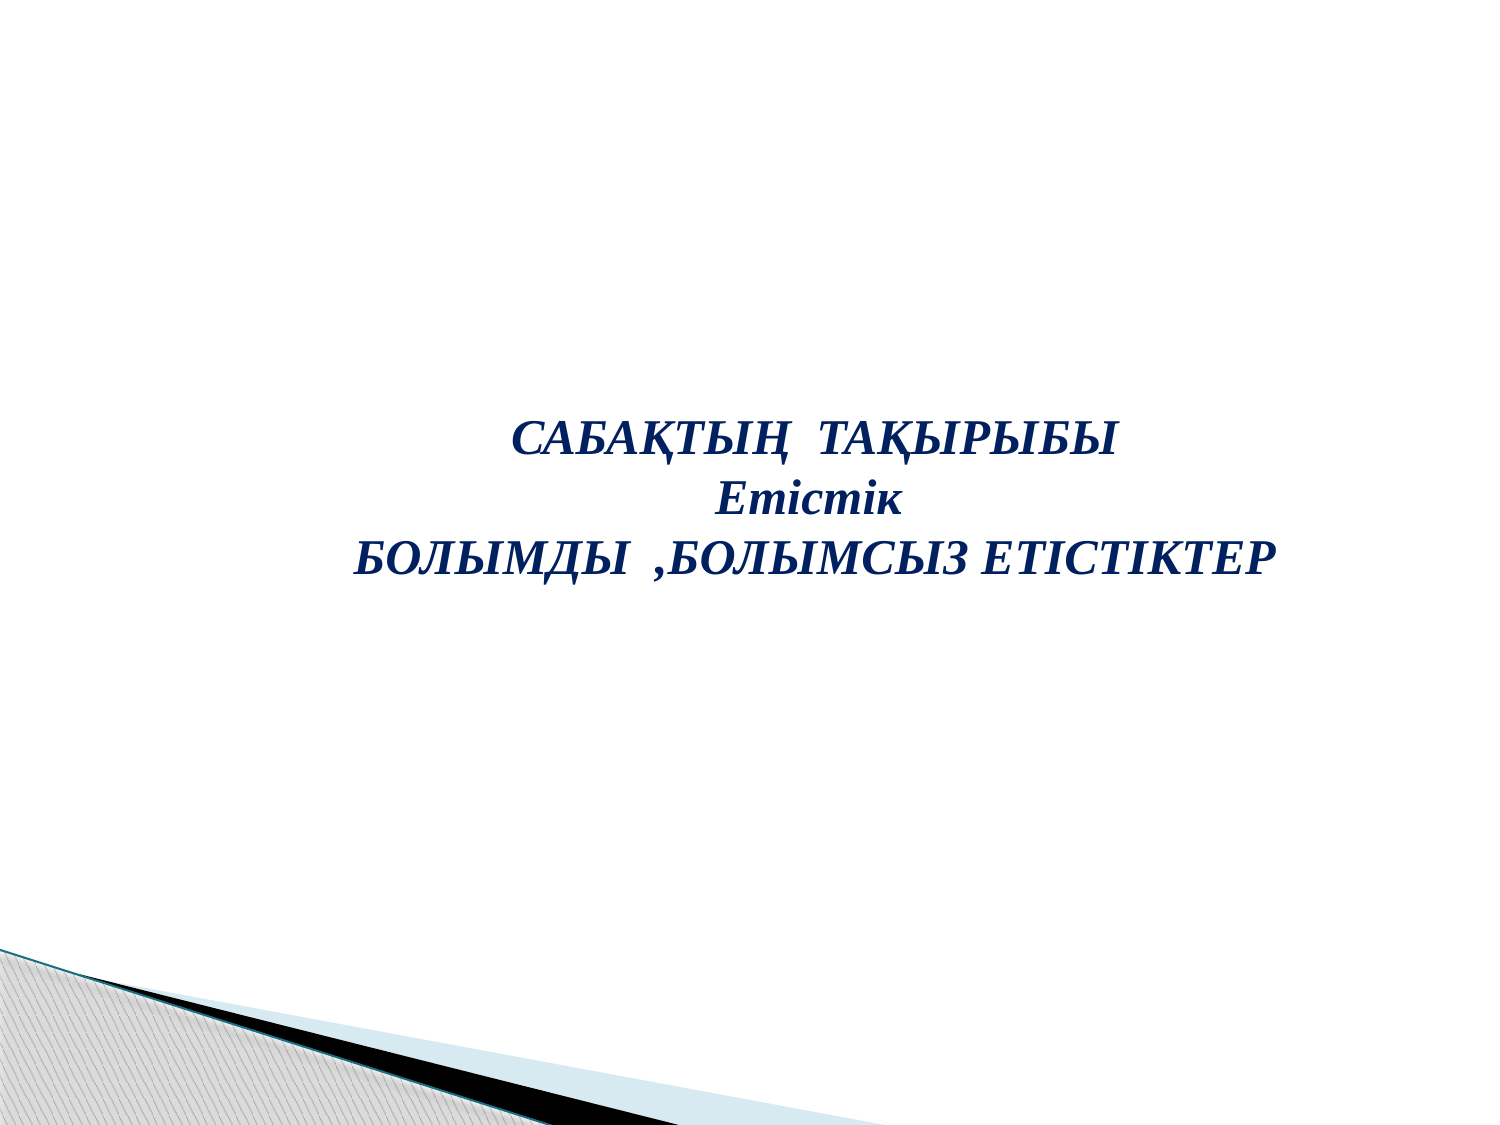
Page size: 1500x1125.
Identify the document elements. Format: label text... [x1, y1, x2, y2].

text_box САБАҚТЫҢ ТАҚЫРЫБЫ Етістік БОЛЫМДЫ ,БОЛЫМСЫЗ ЕТІСТІКТЕР [277, 397, 1353, 592]
